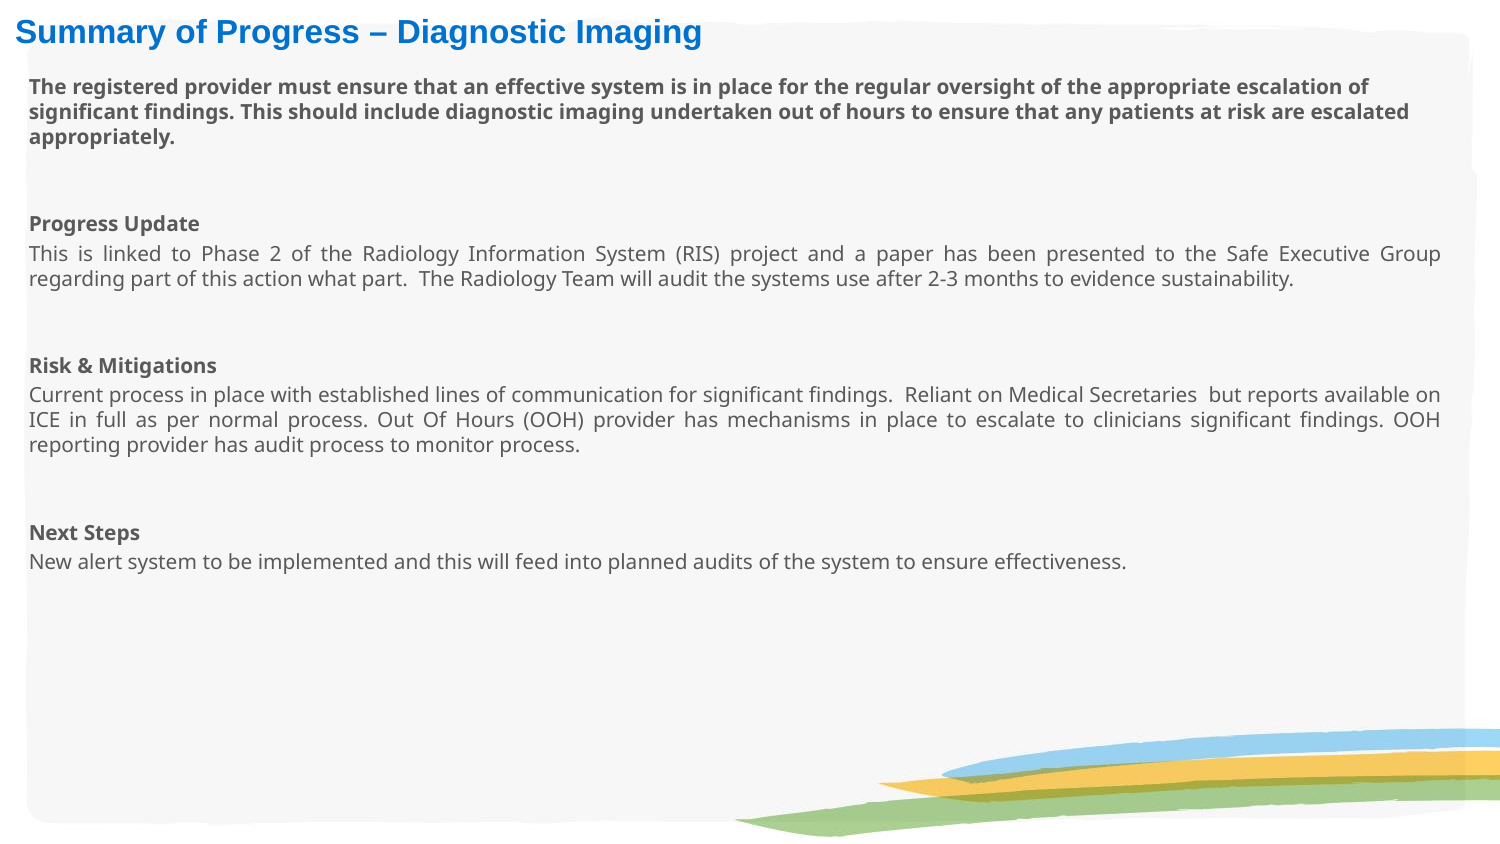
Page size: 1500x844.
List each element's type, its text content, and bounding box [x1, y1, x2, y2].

list The registered provider must ensure that an effective system is in place for the regular oversight of the appropriate escalation of significant findings. This should include diagnostic imaging undertaken out of hours to ensure that any patients at risk are escalated appropriately. Progress Update This is linked to Phase 2 of the Radiology Information System (RIS) project and a paper has been presented to the Safe Executive Group regarding part of this action what part. The Radiology Team will audit the systems use after 2-3 months to evidence sustainability. Risk & Mitigations Current process in place with established lines of communication for significant findings. Reliant on Medical Secretaries but reports available on ICE in full as per normal process. Out Of Hours (OOH) provider has mechanisms in place to escalate to clinicians significant findings. OOH reporting provider has audit process to monitor process. Next Steps New alert system to be implemented and this will feed into planned audits of the system to ensure effectiveness. [13, 65, 1457, 740]
title Summary of Progress – Diagnostic Imaging [0, 8, 1350, 53]
picture [0, 0, 1500, 844]
